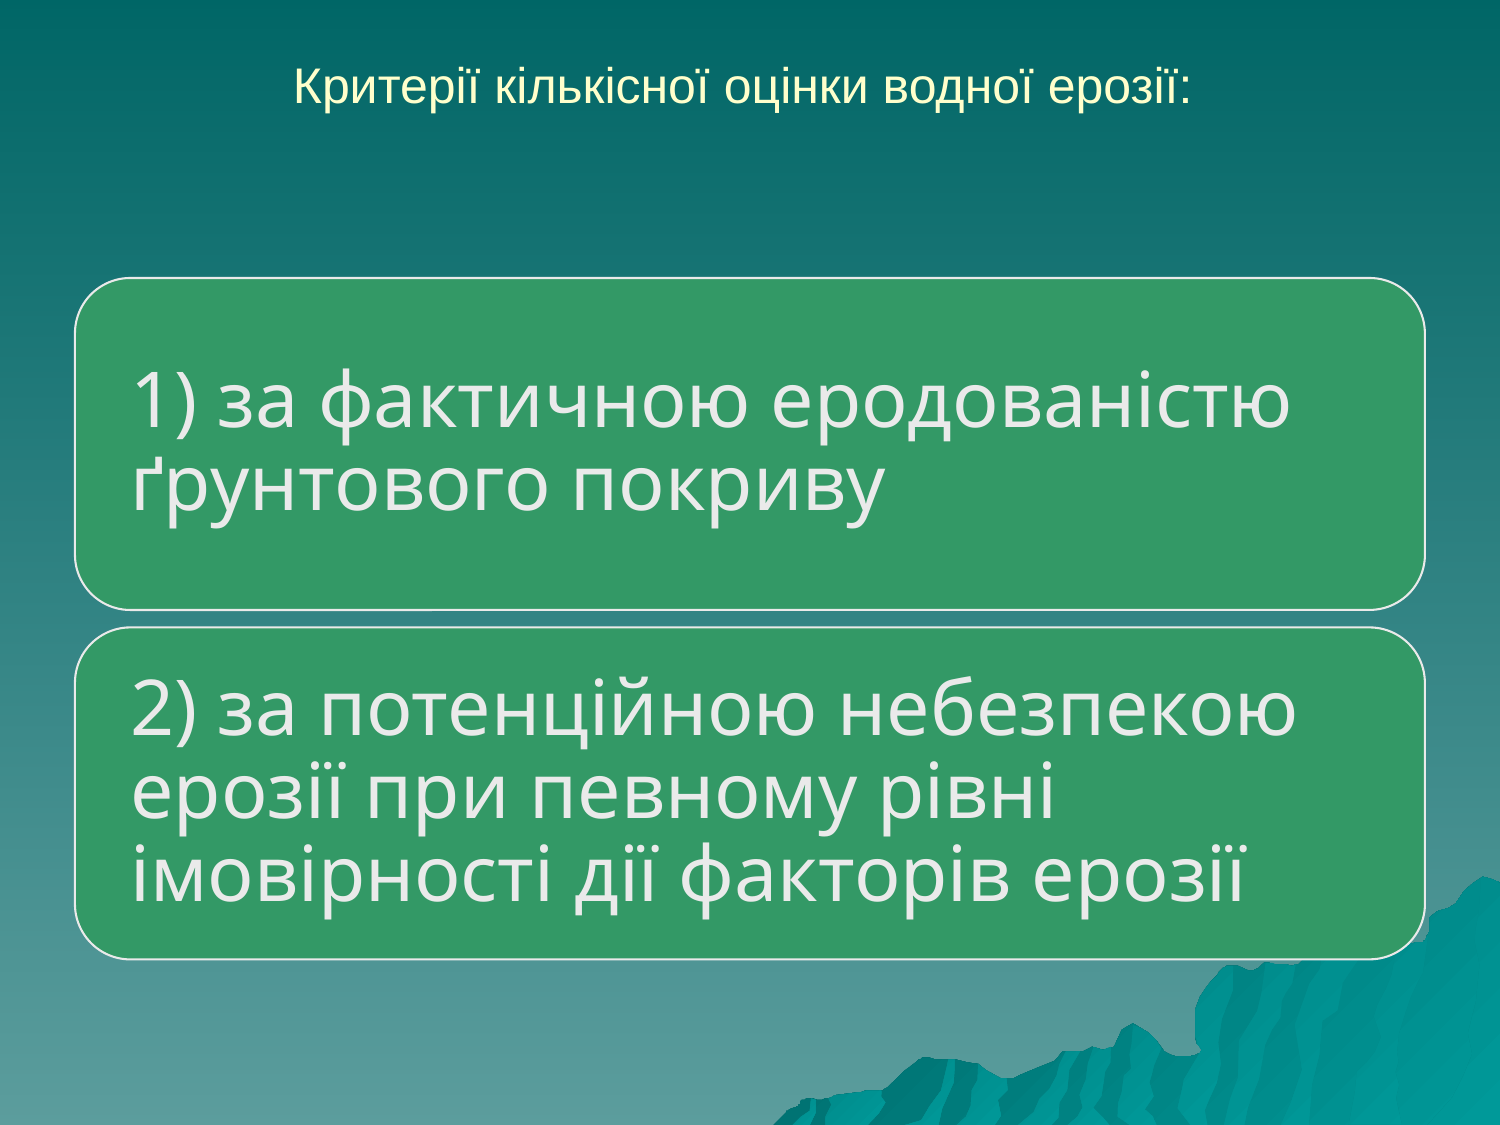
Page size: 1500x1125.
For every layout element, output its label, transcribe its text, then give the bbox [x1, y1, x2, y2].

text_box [74, 231, 1425, 1006]
title Критерії кількісної оцінки водної ерозії: [75, 66, 1425, 161]
